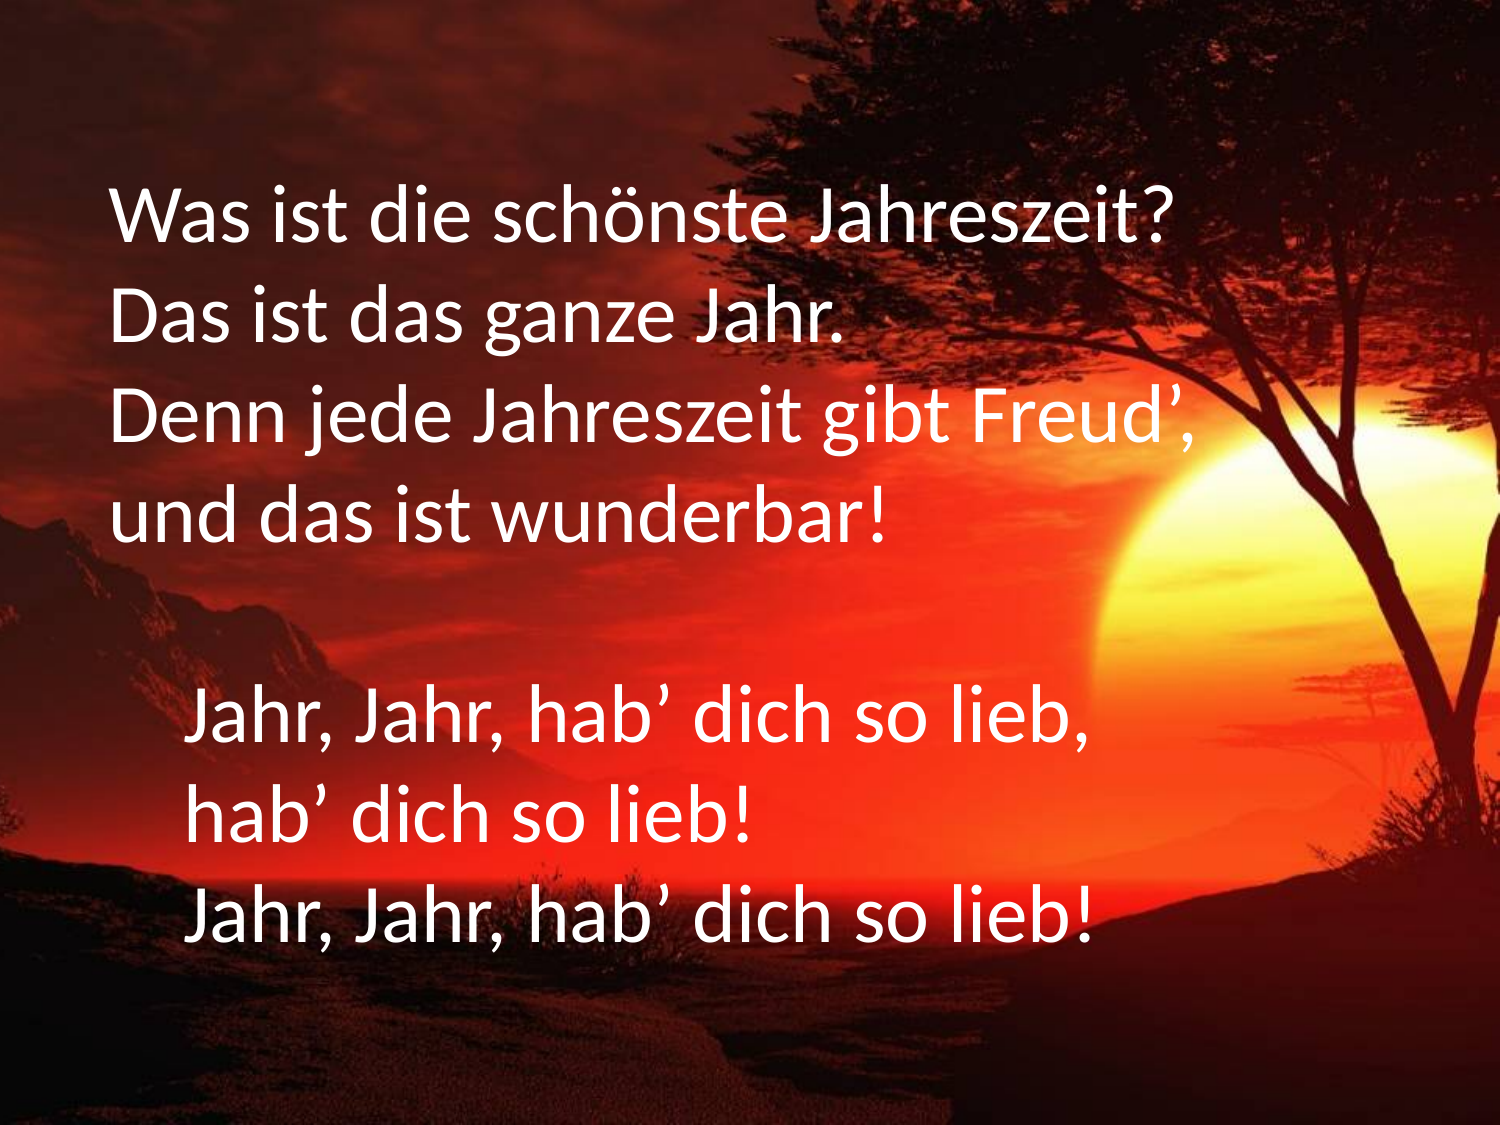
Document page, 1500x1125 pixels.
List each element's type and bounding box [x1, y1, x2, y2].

list [0, 0, 1500, 1125]
